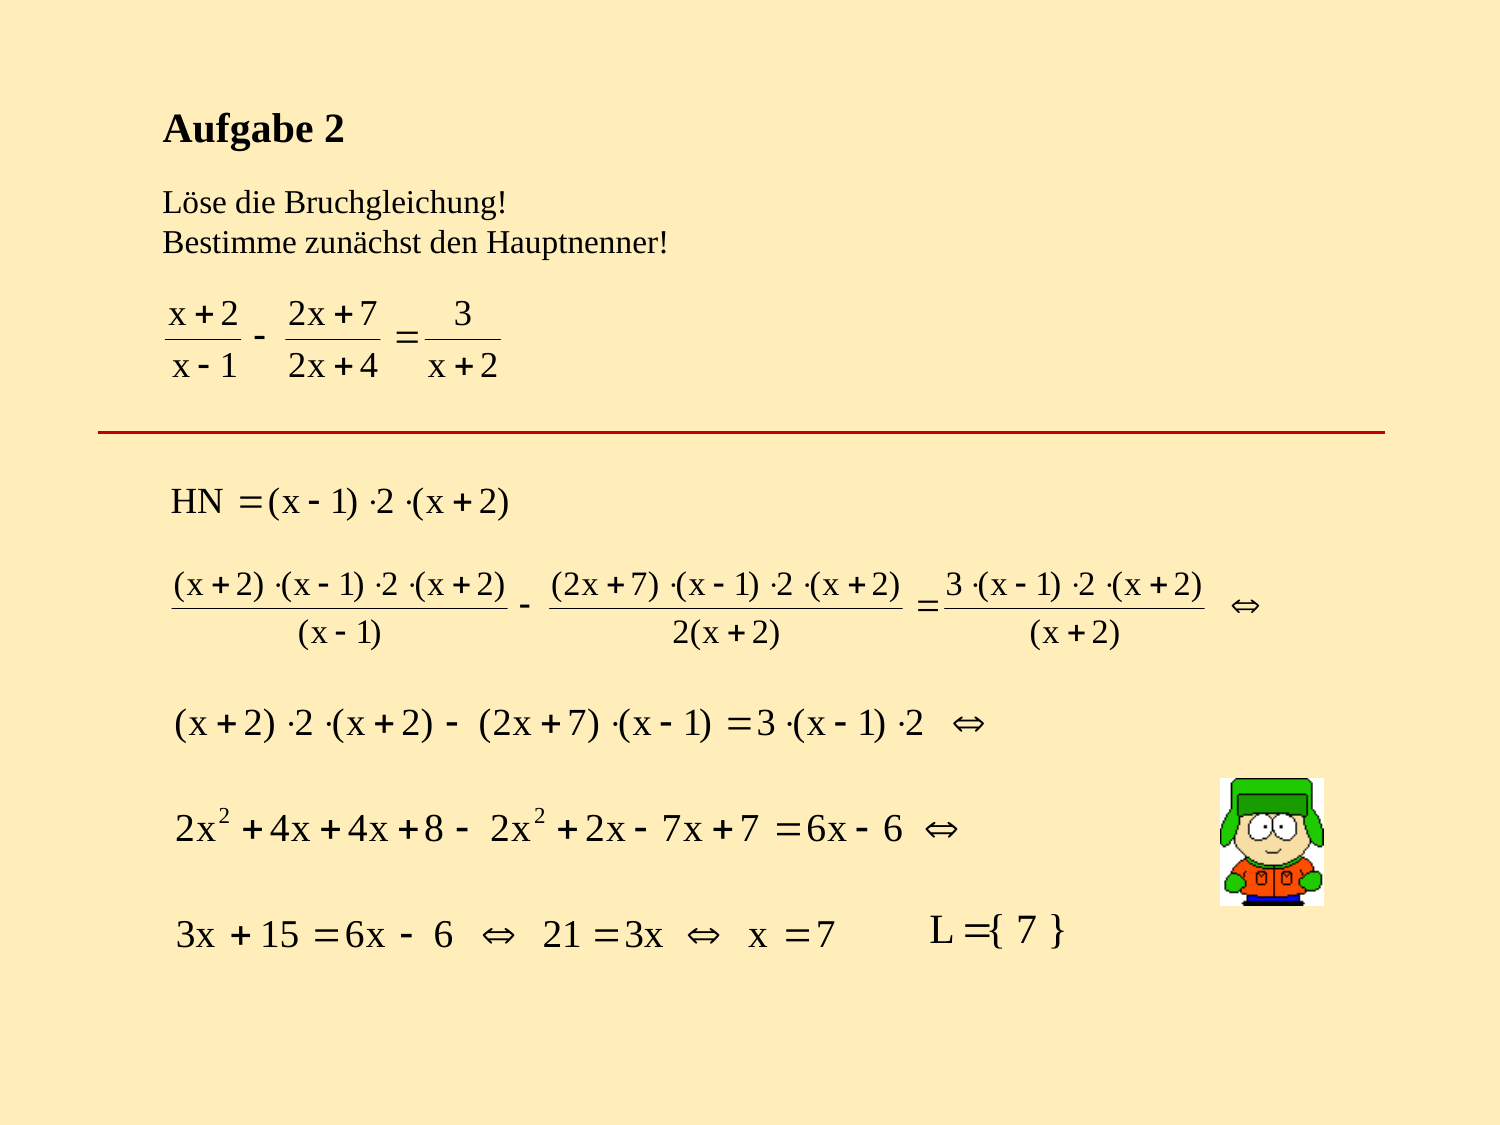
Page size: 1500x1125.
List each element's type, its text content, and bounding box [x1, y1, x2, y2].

title Aufgabe 2 [147, 78, 1022, 173]
picture [168, 700, 999, 752]
picture [922, 905, 1074, 962]
picture [170, 911, 845, 965]
picture [159, 290, 517, 386]
picture [168, 798, 973, 859]
text_box Löse die Bruchgleichung! Bestimme zunächst den Hauptnenner! [147, 172, 798, 268]
picture [1220, 778, 1324, 906]
picture [164, 479, 517, 530]
picture [166, 562, 1273, 658]
